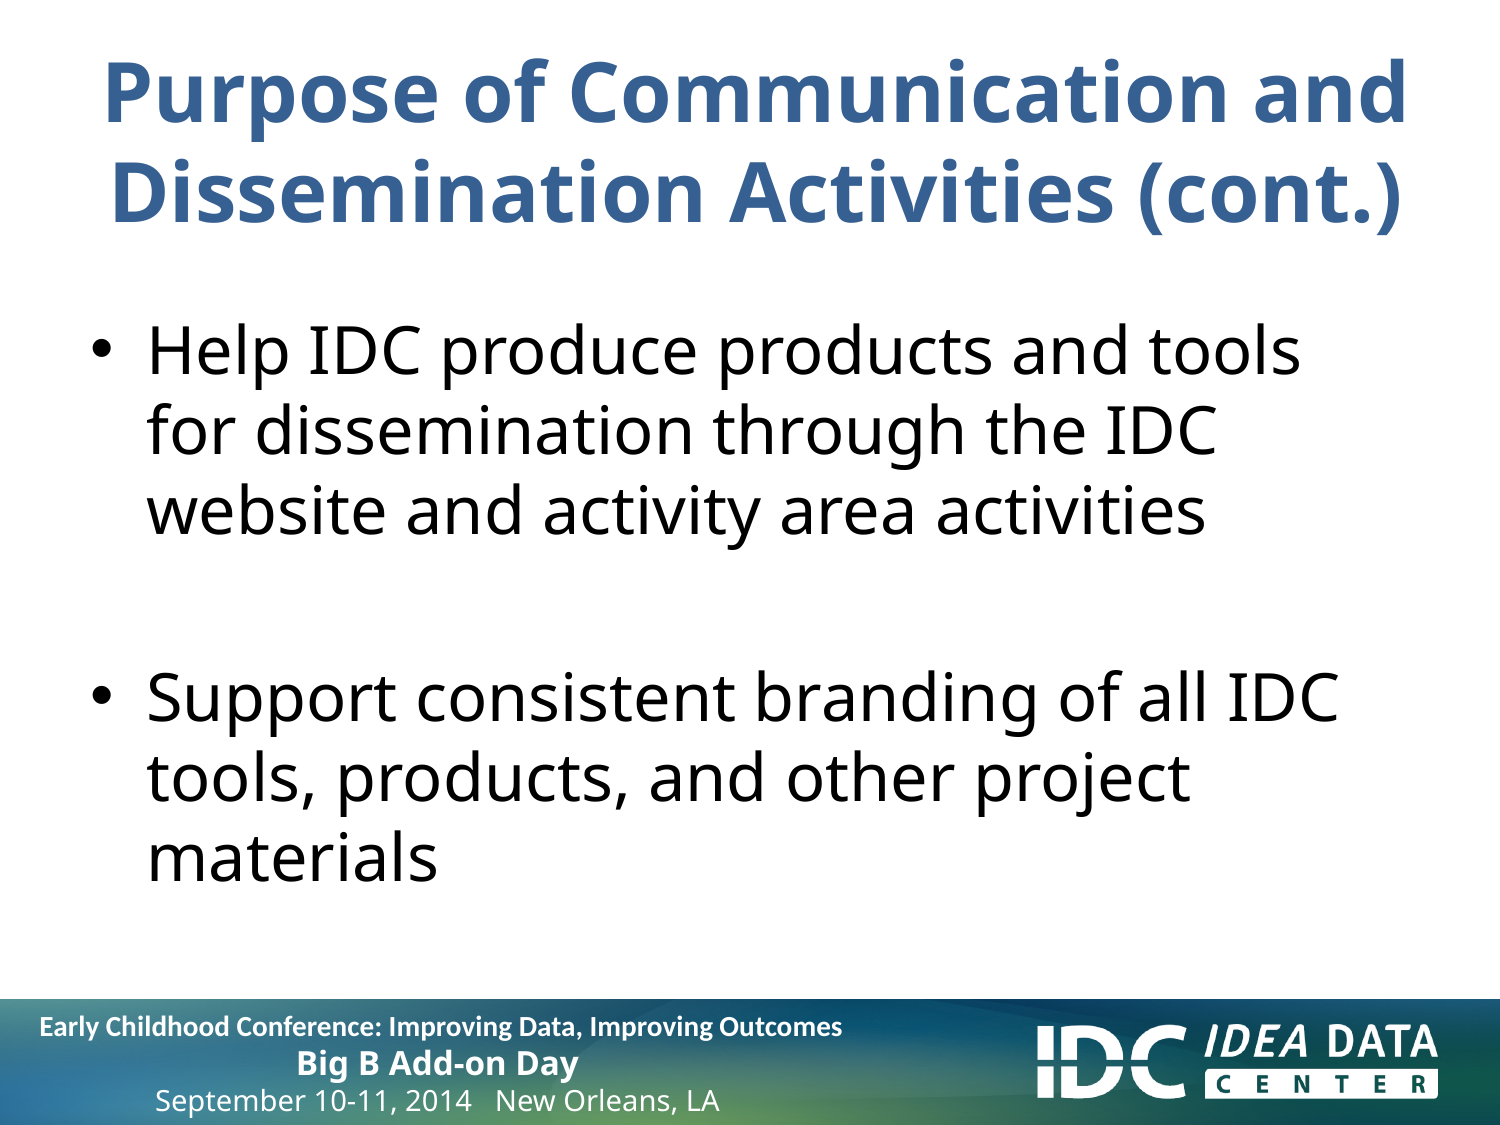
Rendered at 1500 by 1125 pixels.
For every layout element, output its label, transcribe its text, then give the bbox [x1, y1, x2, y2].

list Help IDC produce products and tools for dissemination through the IDC website and activity area activities Support consistent branding of all IDC tools, products, and other project materials [75, 299, 1425, 1005]
title Purpose of Communication and Dissemination Activities (cont.) [50, 45, 1463, 233]
picture [0, 999, 1500, 1125]
